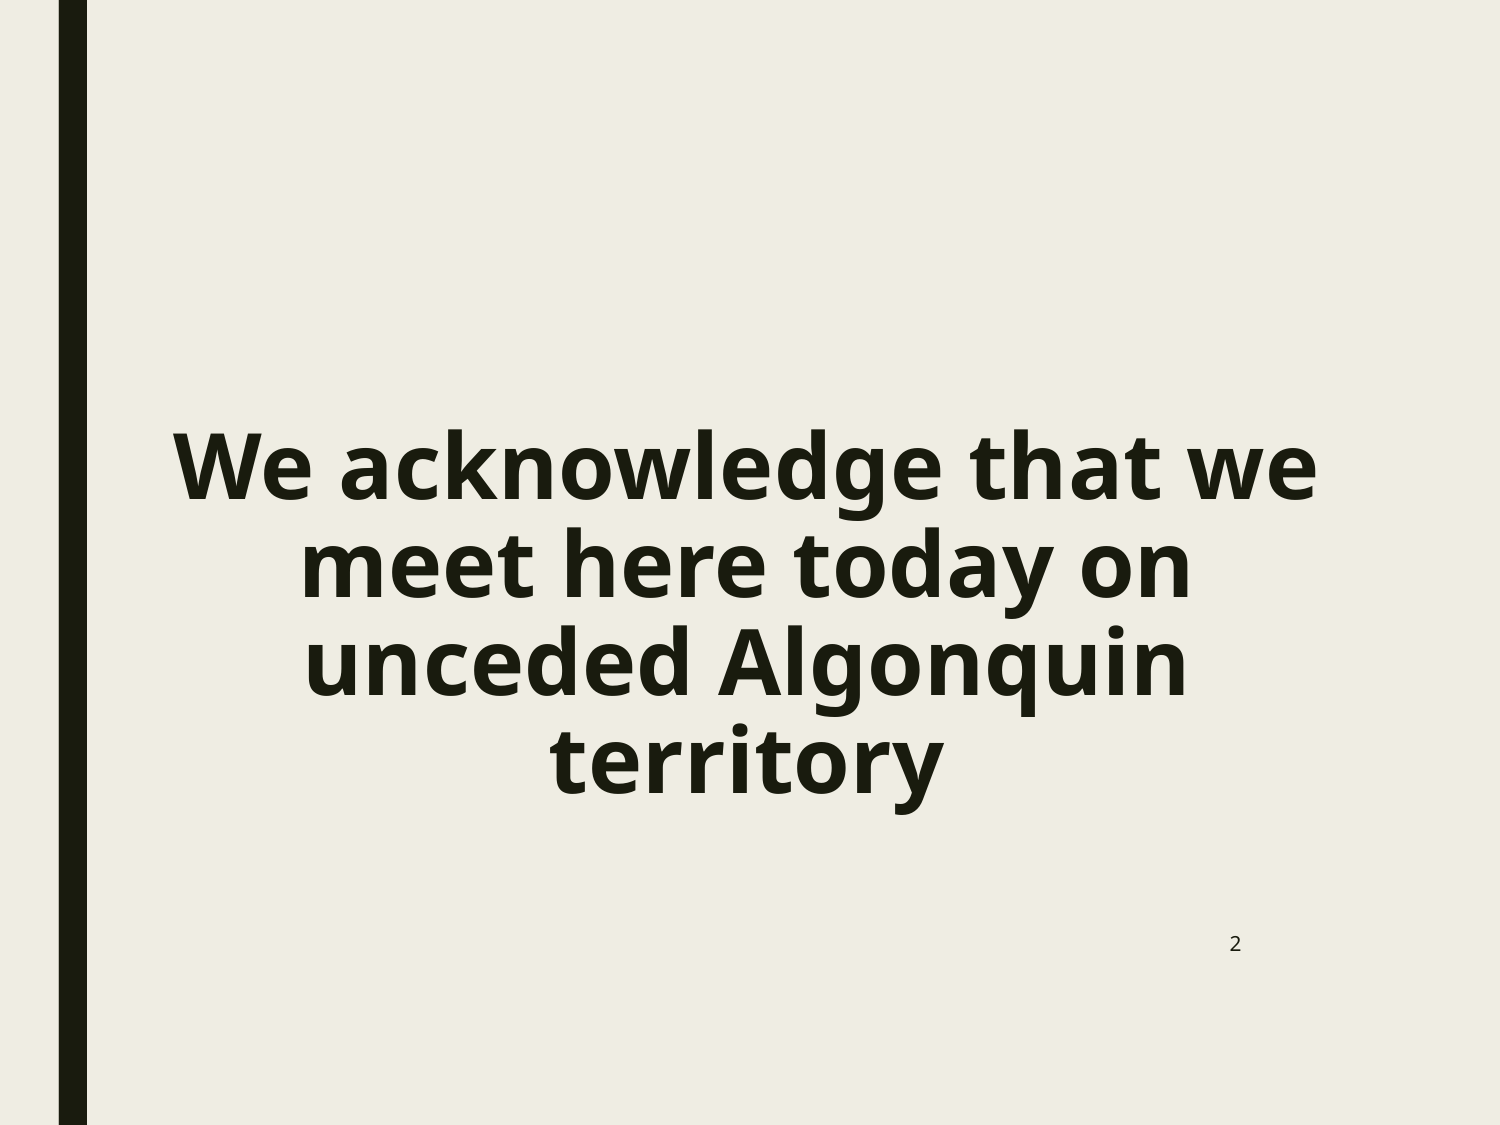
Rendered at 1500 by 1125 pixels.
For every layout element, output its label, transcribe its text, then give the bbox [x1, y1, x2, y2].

title We acknowledge that we meet here today on unceded Algonquin territory [129, 414, 1365, 711]
slide_number 2 [993, 922, 1257, 968]
